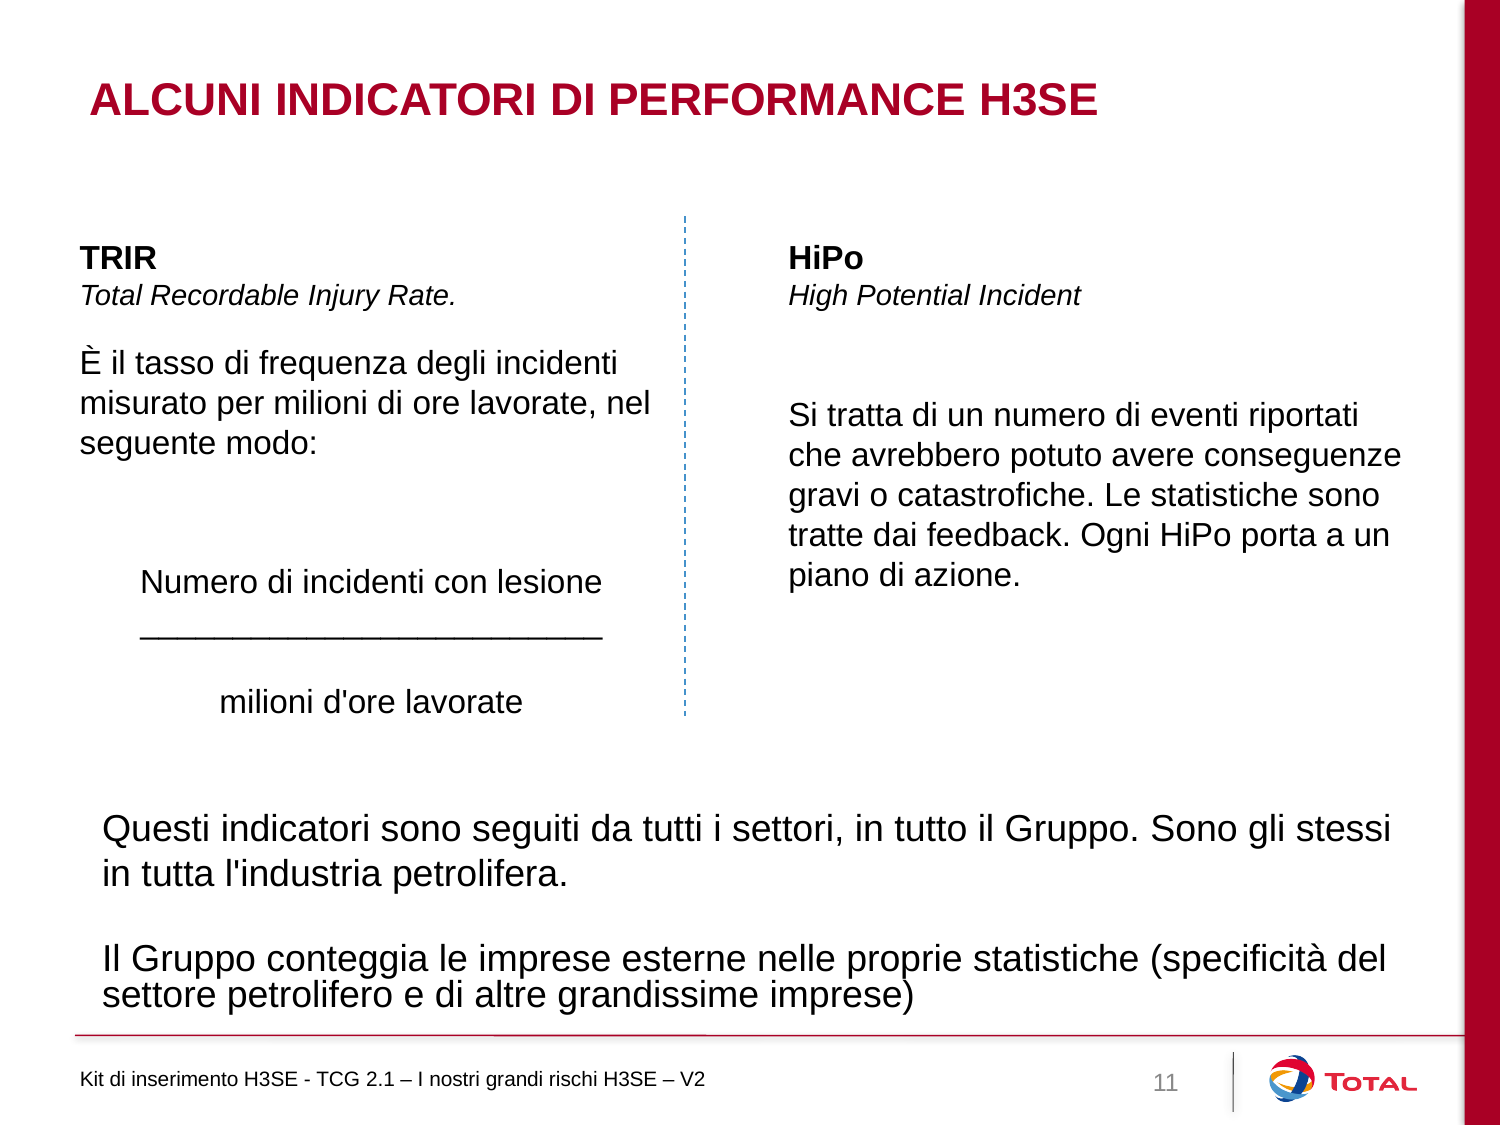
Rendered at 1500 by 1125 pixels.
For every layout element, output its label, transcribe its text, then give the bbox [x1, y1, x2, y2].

picture [1260, 1045, 1426, 1112]
text_box TRIR Total Recordable Injury Rate. È il tasso di frequenza degli incidenti misurato per milioni di ore lavorate, nel seguente modo: Numero di incidenti con lesione _________________________ milioni d'ore lavorate [64, 228, 679, 796]
text_box HiPo High Potential Incident Si tratta di un numero di eventi riportati che avrebbero potuto avere conseguenze gravi o catastrofiche. Le statistiche sono tratte dai feedback. Ogni HiPo porta a un piano di azione. [773, 228, 1424, 641]
text_box Alcuni INDICATORI DI PERFORMANCE H3SE [75, 45, 1424, 150]
slide_number 11 [1154, 1068, 1194, 1112]
text_box Questi indicatori sono seguiti da tutti i settori, in tutto il Gruppo. Sono gli stessi in tutta l'industria petrolifera. Il Gruppo conteggia le imprese esterne nelle proprie statistiche (specificità del settore petrolifero e di altre grandissime imprese) [87, 797, 1411, 1068]
footer Kit di inserimento H3SE - TCG 2.1 – I nostri grandi rischi H3SE – V2 [64, 1058, 1154, 1119]
